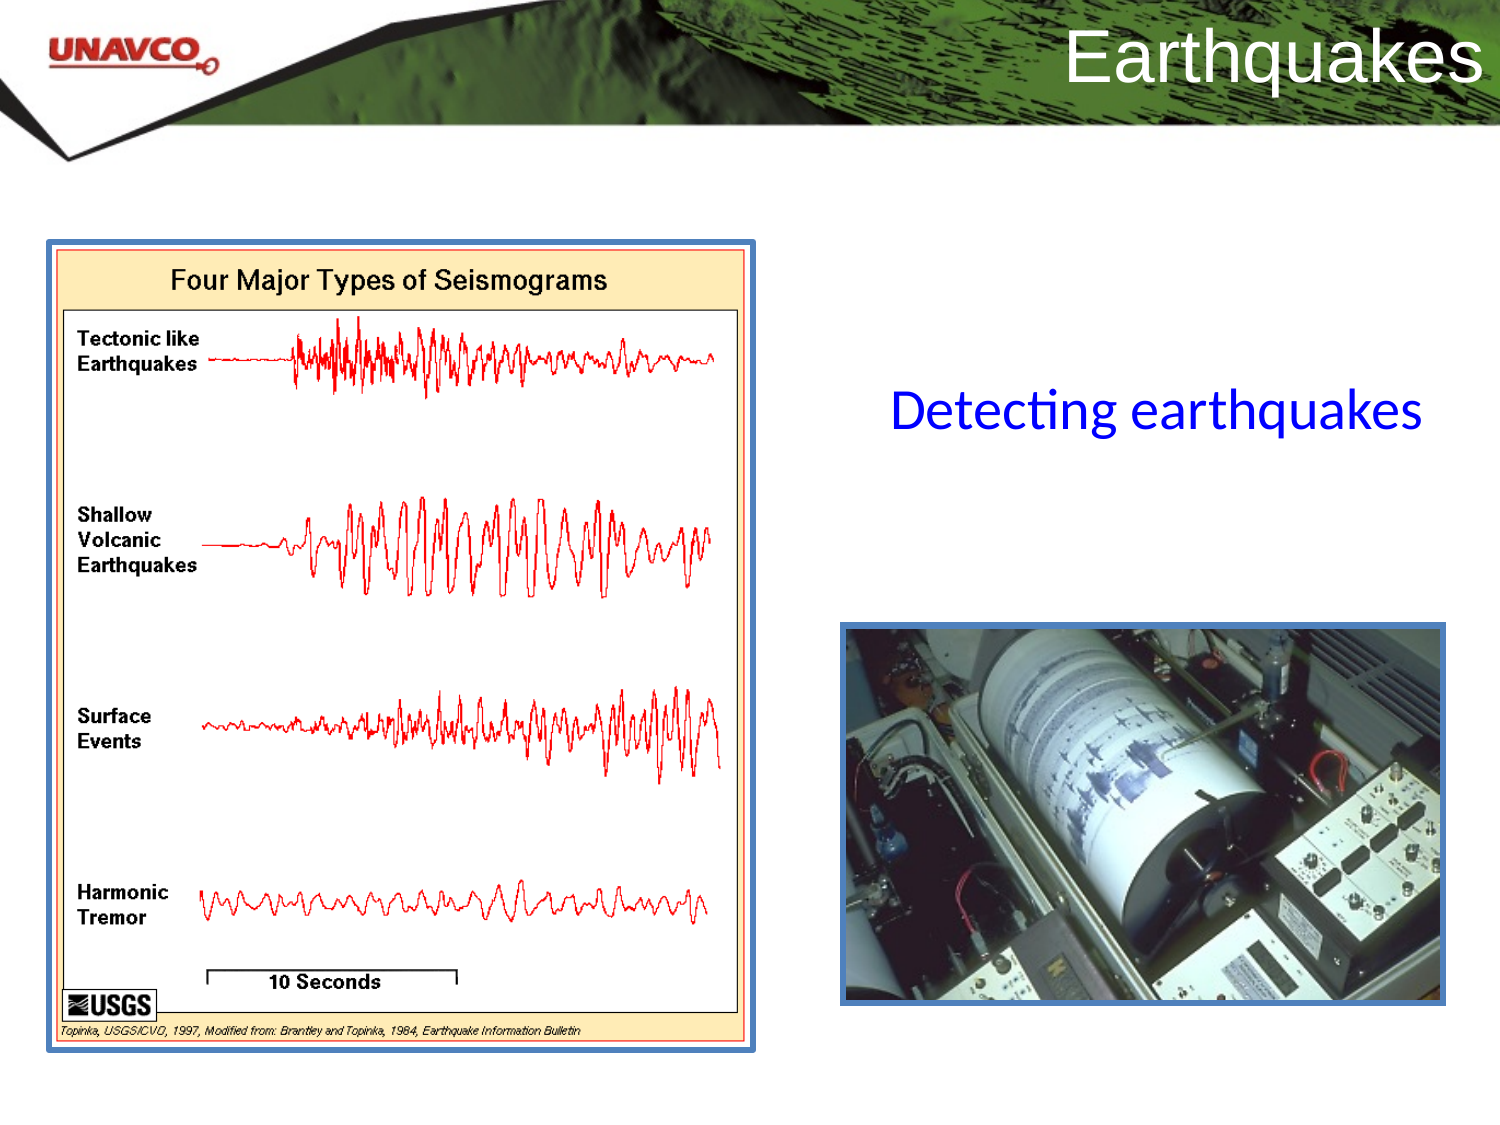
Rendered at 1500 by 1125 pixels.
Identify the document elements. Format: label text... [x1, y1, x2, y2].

picture [51, 244, 751, 1048]
picture [845, 628, 1440, 1001]
picture [0, 0, 1500, 169]
text_box [41, 781, 793, 1083]
list Detecting earthquakes [874, 377, 1500, 524]
title Earthquakes [542, 9, 1500, 121]
